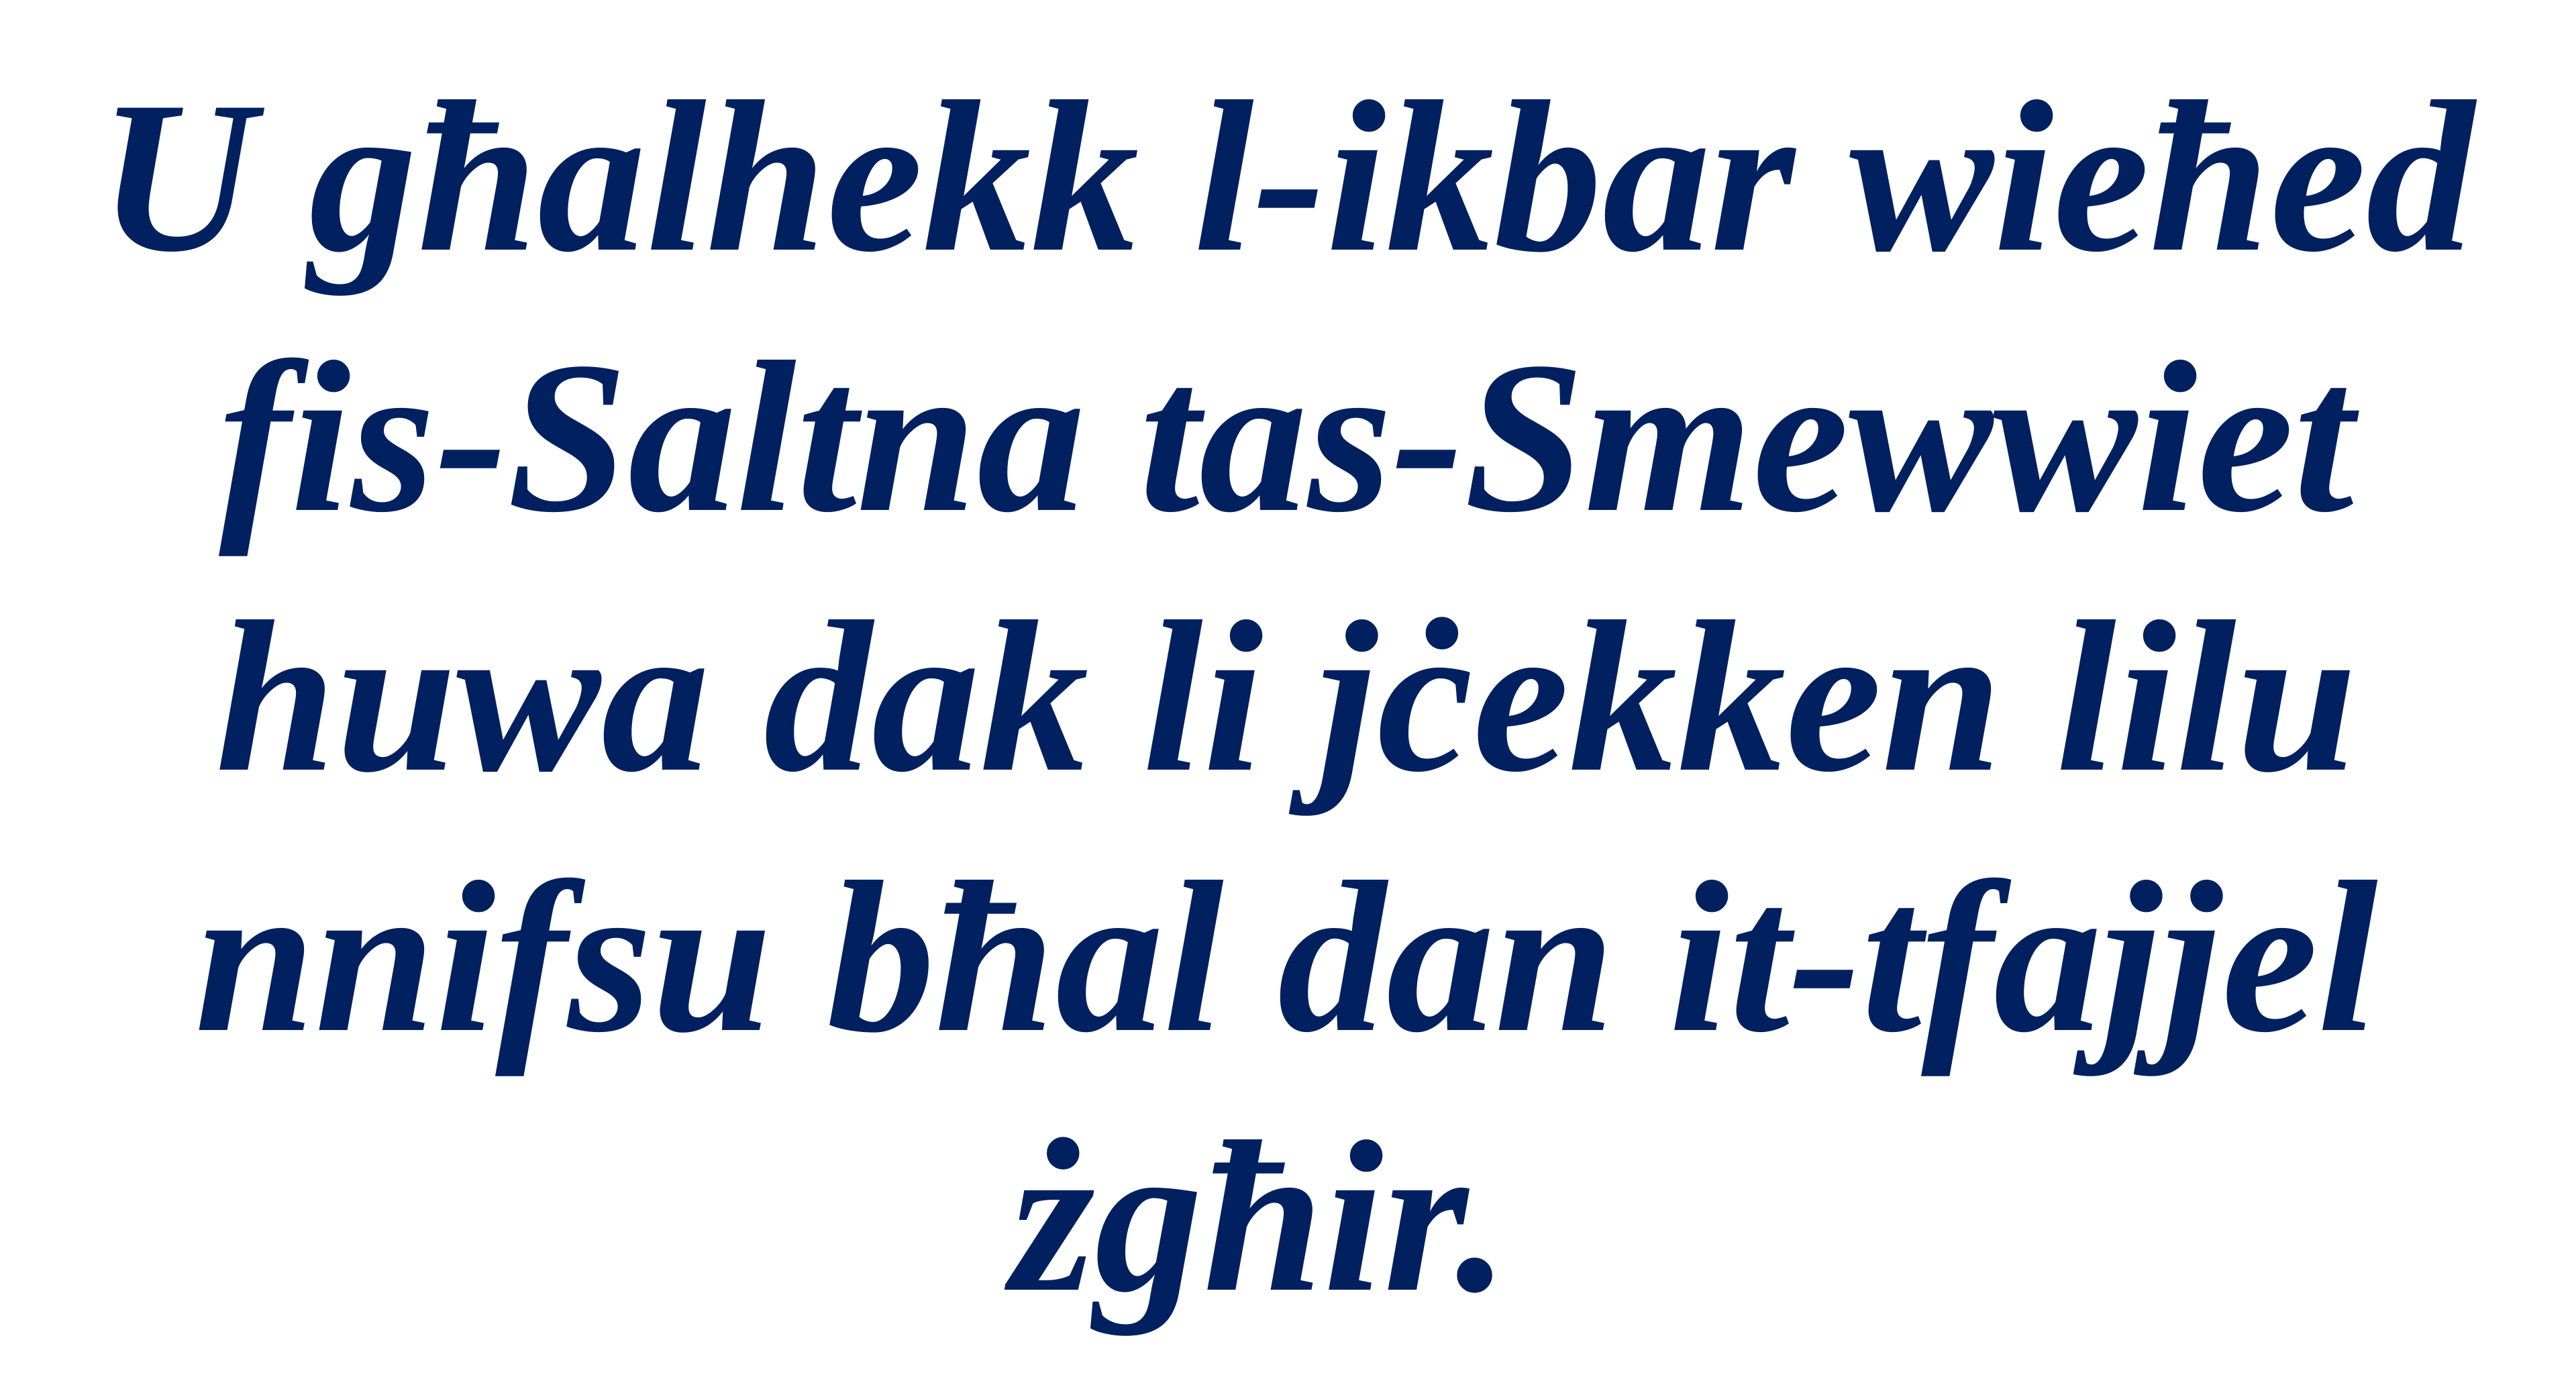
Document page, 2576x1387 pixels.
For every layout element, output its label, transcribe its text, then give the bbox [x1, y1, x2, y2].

text_box U għalhekk l-ikbar wieħed fis-Saltna tas-Smewwiet huwa dak li jċekken lilu nnifsu bħal dan it-tfajjel żgħir. [41, 34, 2534, 1334]
